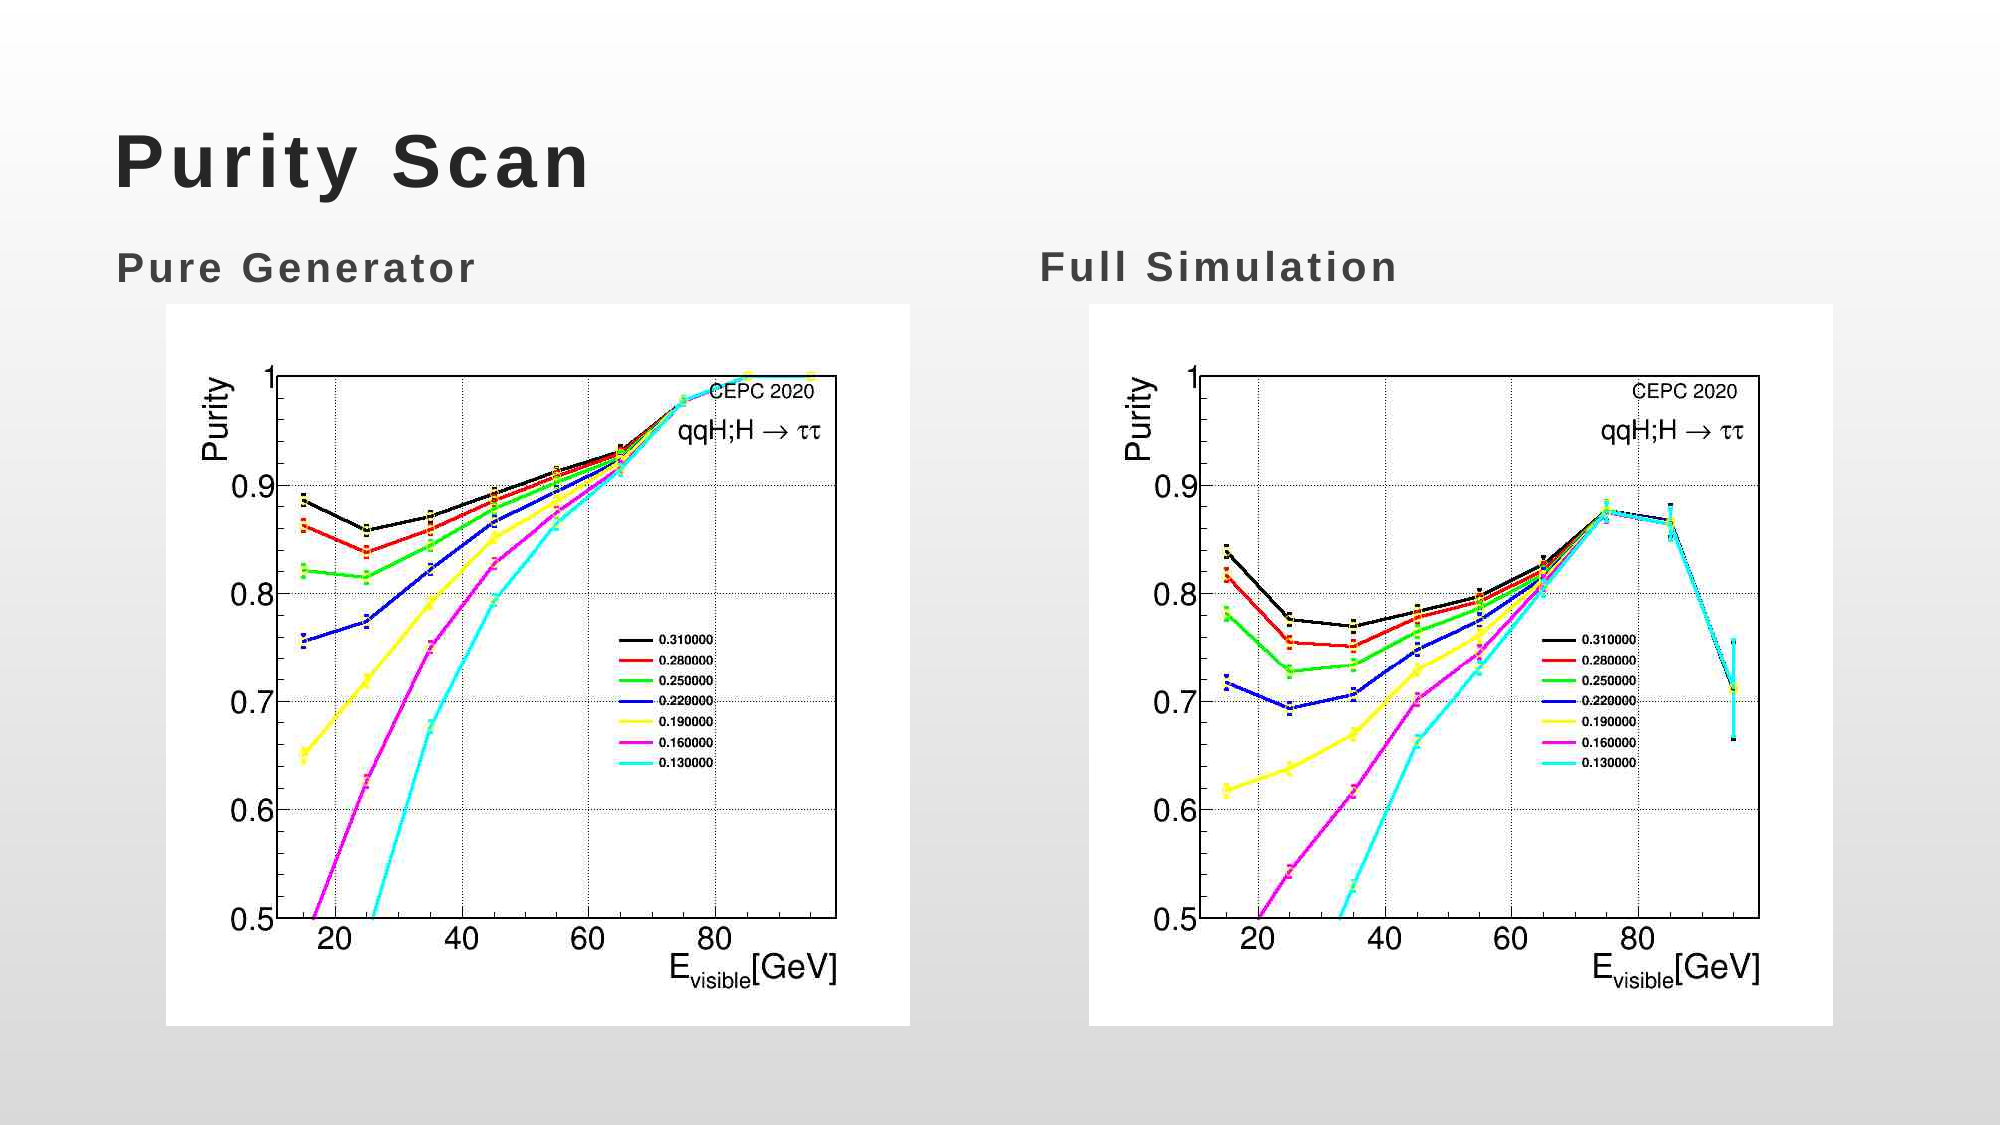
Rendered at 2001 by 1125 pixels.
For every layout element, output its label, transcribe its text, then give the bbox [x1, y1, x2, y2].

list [1089, 304, 1833, 1026]
list Pure Generator [99, 234, 977, 297]
title Purity Scan [99, 99, 1900, 216]
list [166, 304, 910, 1026]
list Full Simulation [1022, 233, 1900, 296]
